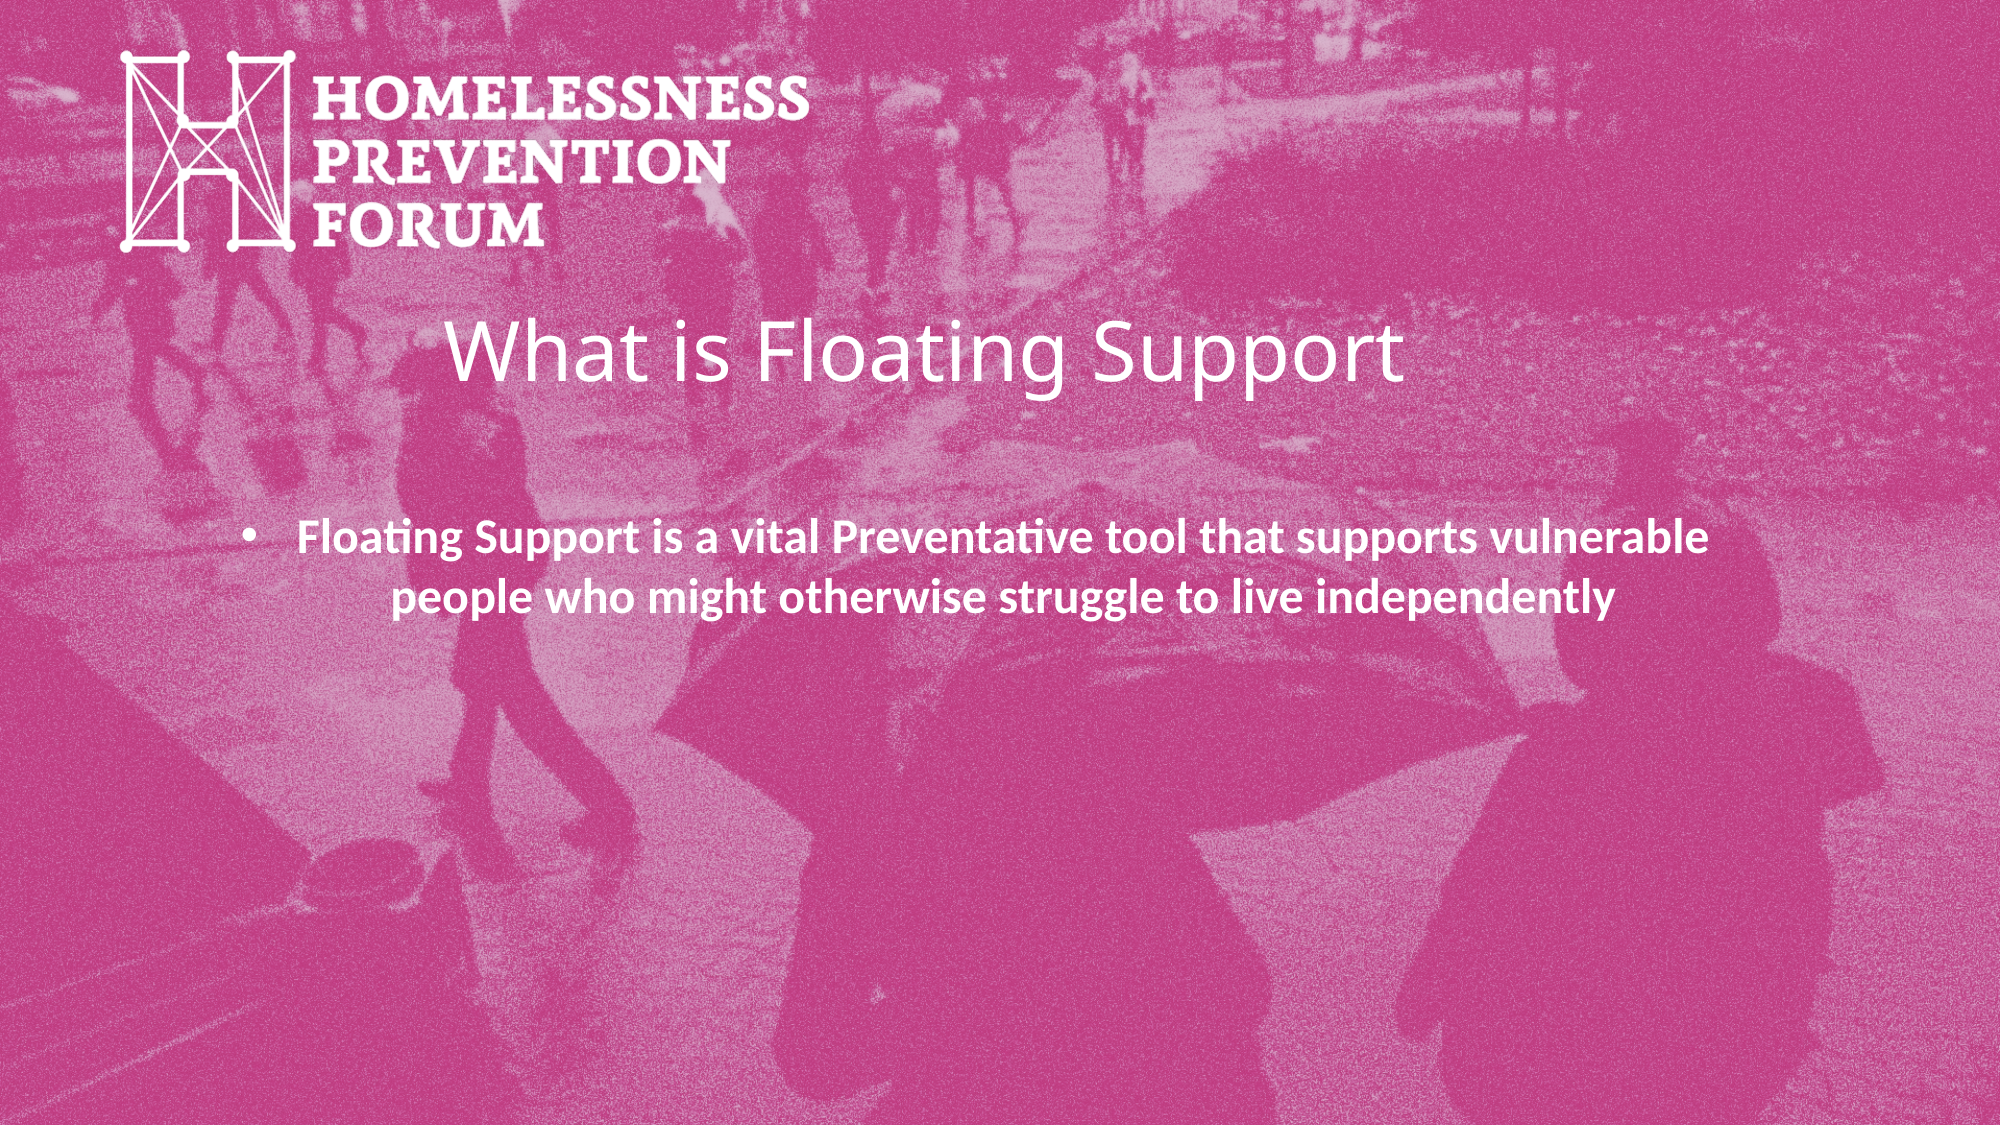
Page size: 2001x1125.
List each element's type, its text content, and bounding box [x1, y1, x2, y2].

title What is Floating Support [137, 299, 1713, 397]
list Floating Support is a vital Preventative tool that supports vulnerable people who might otherwise struggle to live independently [187, 493, 1764, 632]
picture [108, 37, 821, 267]
